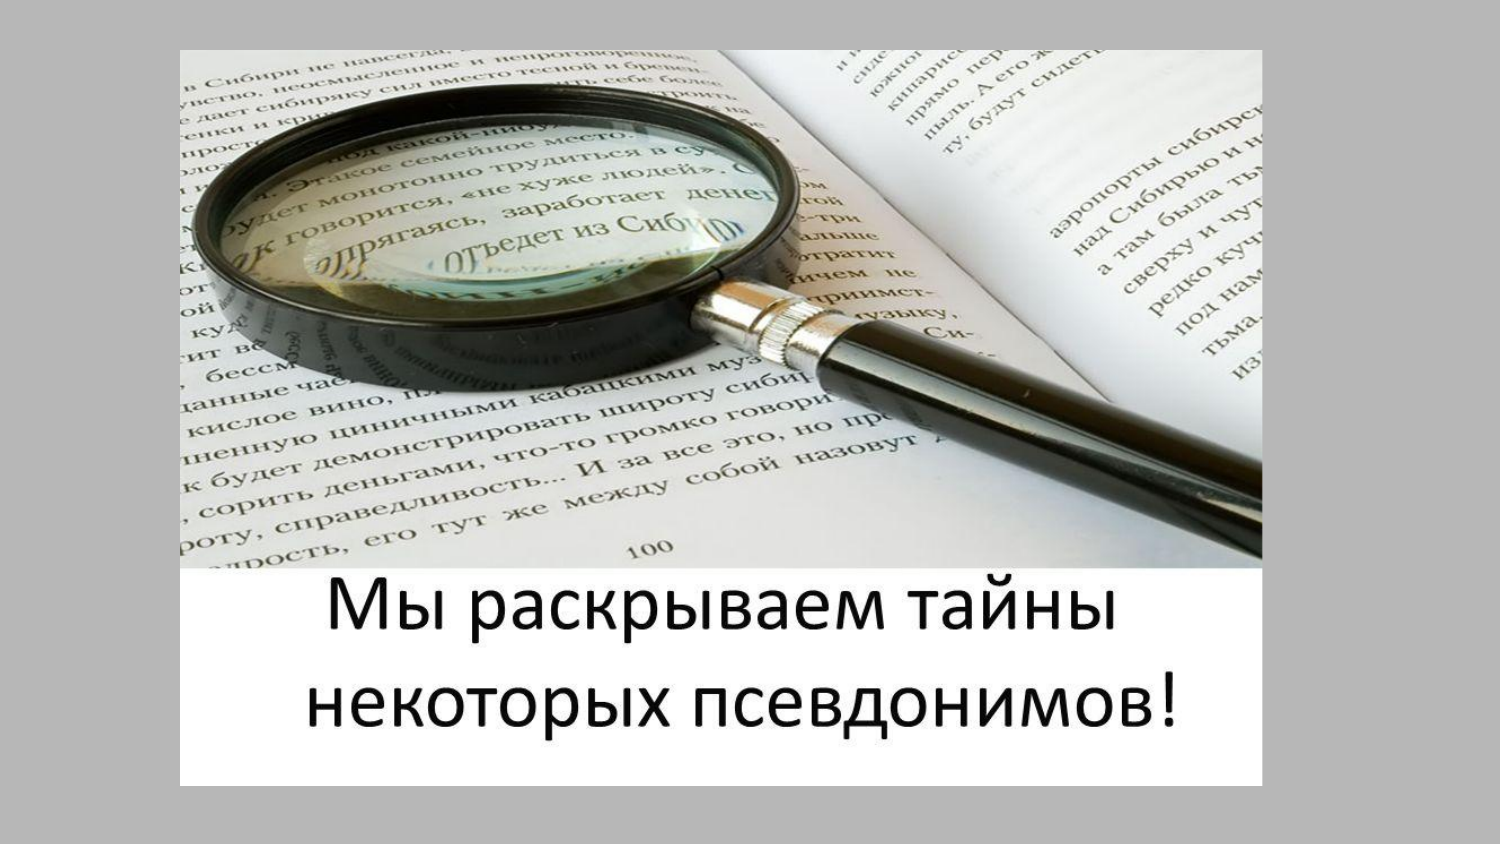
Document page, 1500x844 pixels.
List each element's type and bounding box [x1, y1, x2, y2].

picture [179, 50, 1263, 786]
